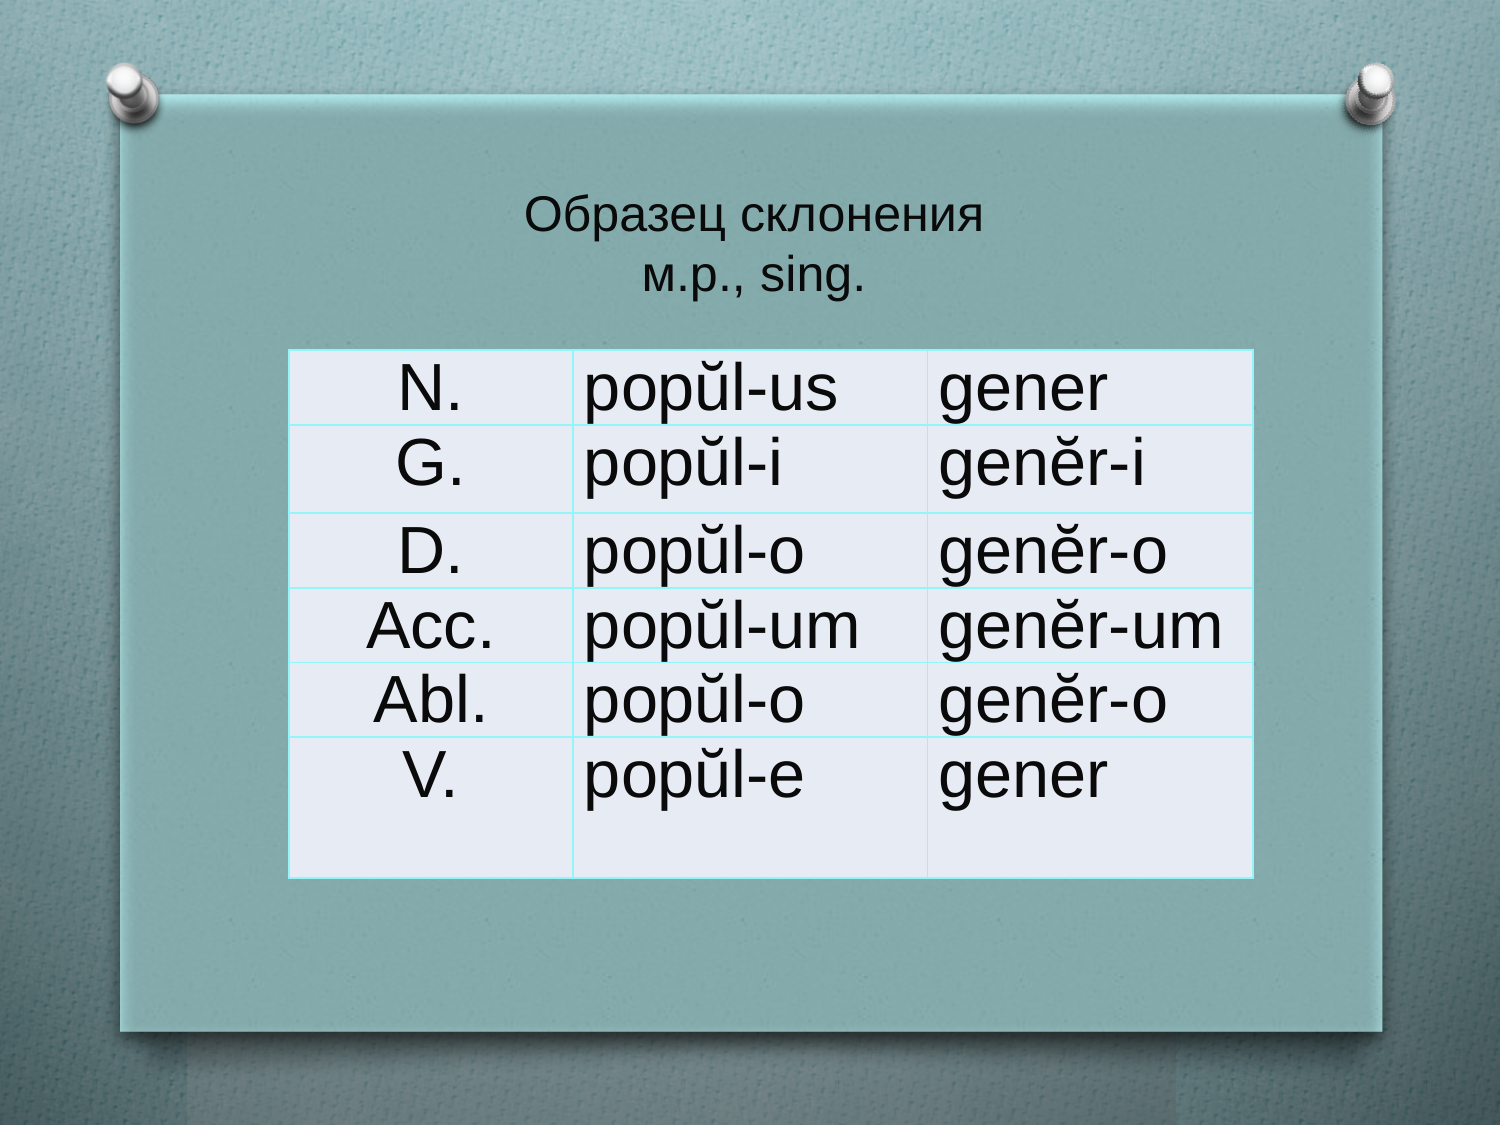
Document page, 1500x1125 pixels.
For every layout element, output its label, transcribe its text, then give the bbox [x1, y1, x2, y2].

picture [75, 30, 197, 152]
table_header popŭl-us [574, 351, 927, 424]
table_cell popŭl-e [574, 738, 927, 877]
table_cell genĕr-i [928, 426, 1252, 512]
table_cell Acc. [290, 589, 572, 662]
table_cell Abl. [290, 663, 572, 736]
table_cell gener [928, 738, 1252, 877]
table_cell D. [290, 514, 572, 587]
table_cell genĕr-o [928, 663, 1252, 736]
table_cell popŭl-um [574, 589, 927, 662]
table_header gener [928, 351, 1252, 424]
table_cell genĕr-o [928, 514, 1252, 587]
table_cell popŭl-o [574, 514, 927, 587]
table_header N. [290, 351, 572, 424]
table_cell popŭl-o [574, 663, 927, 736]
table_cell V. [290, 738, 572, 877]
picture [1317, 35, 1439, 156]
table_cell G. [290, 426, 572, 512]
table_cell genĕr-um [928, 589, 1252, 662]
title Образец склонения м.р., sing. [182, 172, 1326, 371]
table_cell popŭl-i [574, 426, 927, 512]
